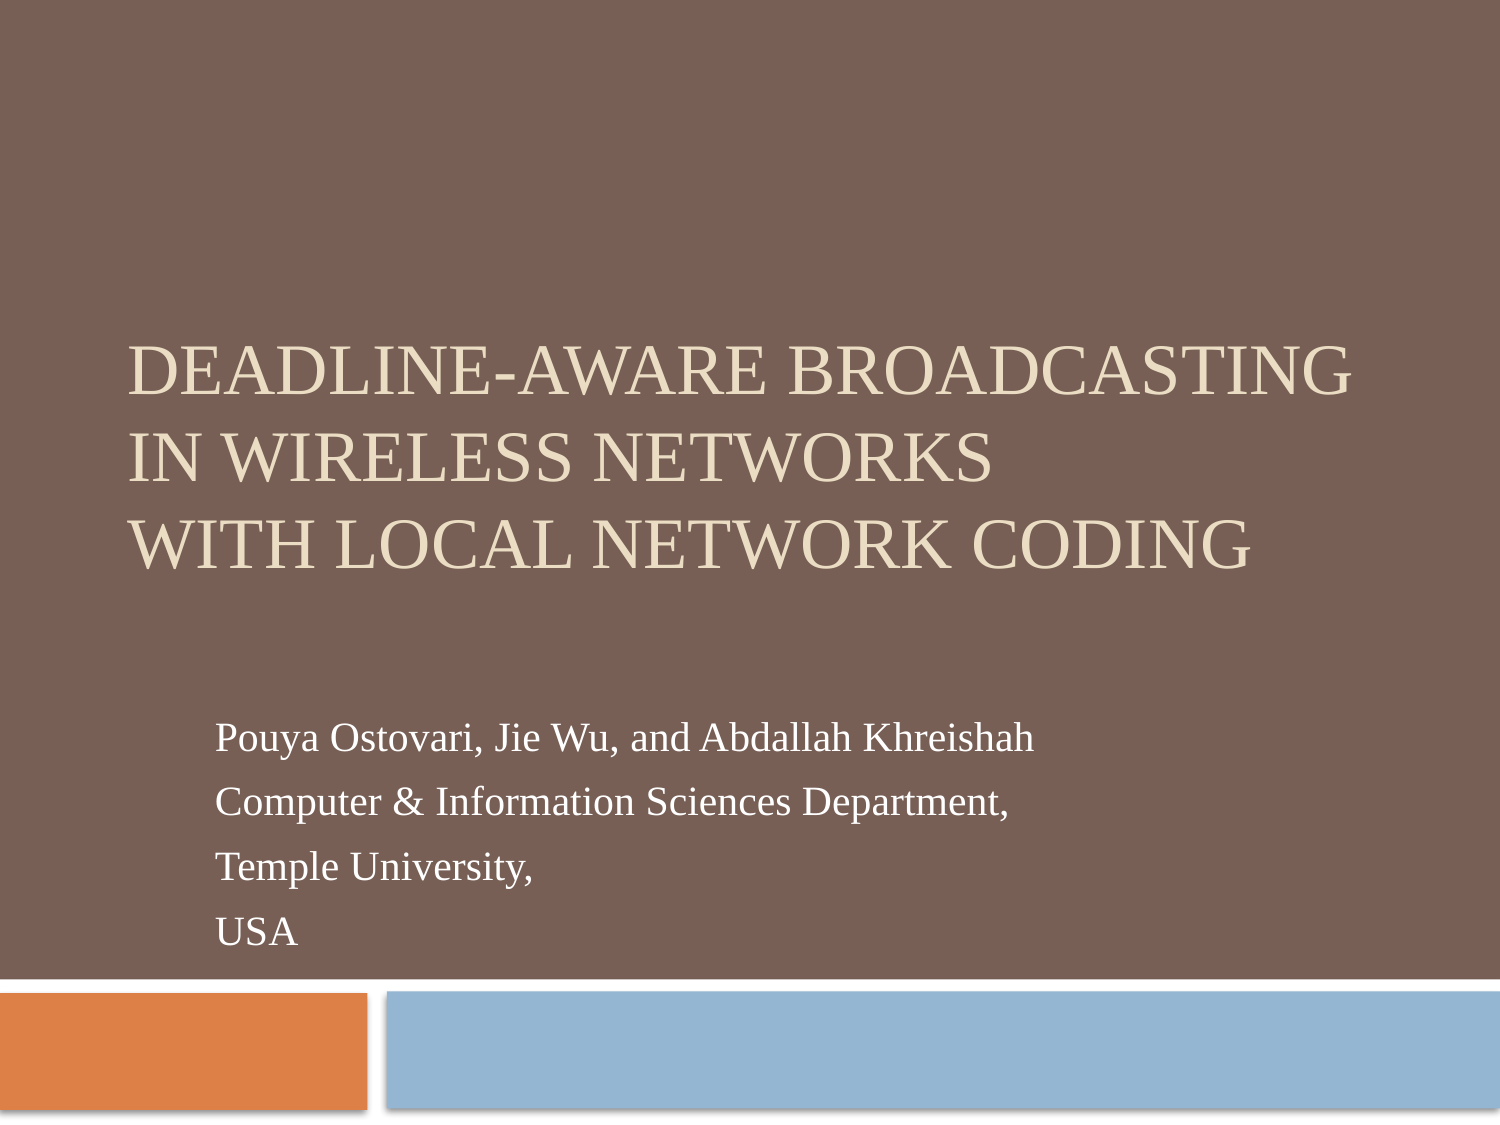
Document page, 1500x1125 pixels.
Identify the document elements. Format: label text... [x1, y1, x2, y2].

subtitle Pouya Ostovari, Jie Wu, and Abdallah Khreishah Computer & Information Sciences Department, Temple University, USA [200, 687, 1350, 975]
title Deadline-aware Broadcasting in Wireless Networks with Local Network Coding [112, 224, 1388, 591]
